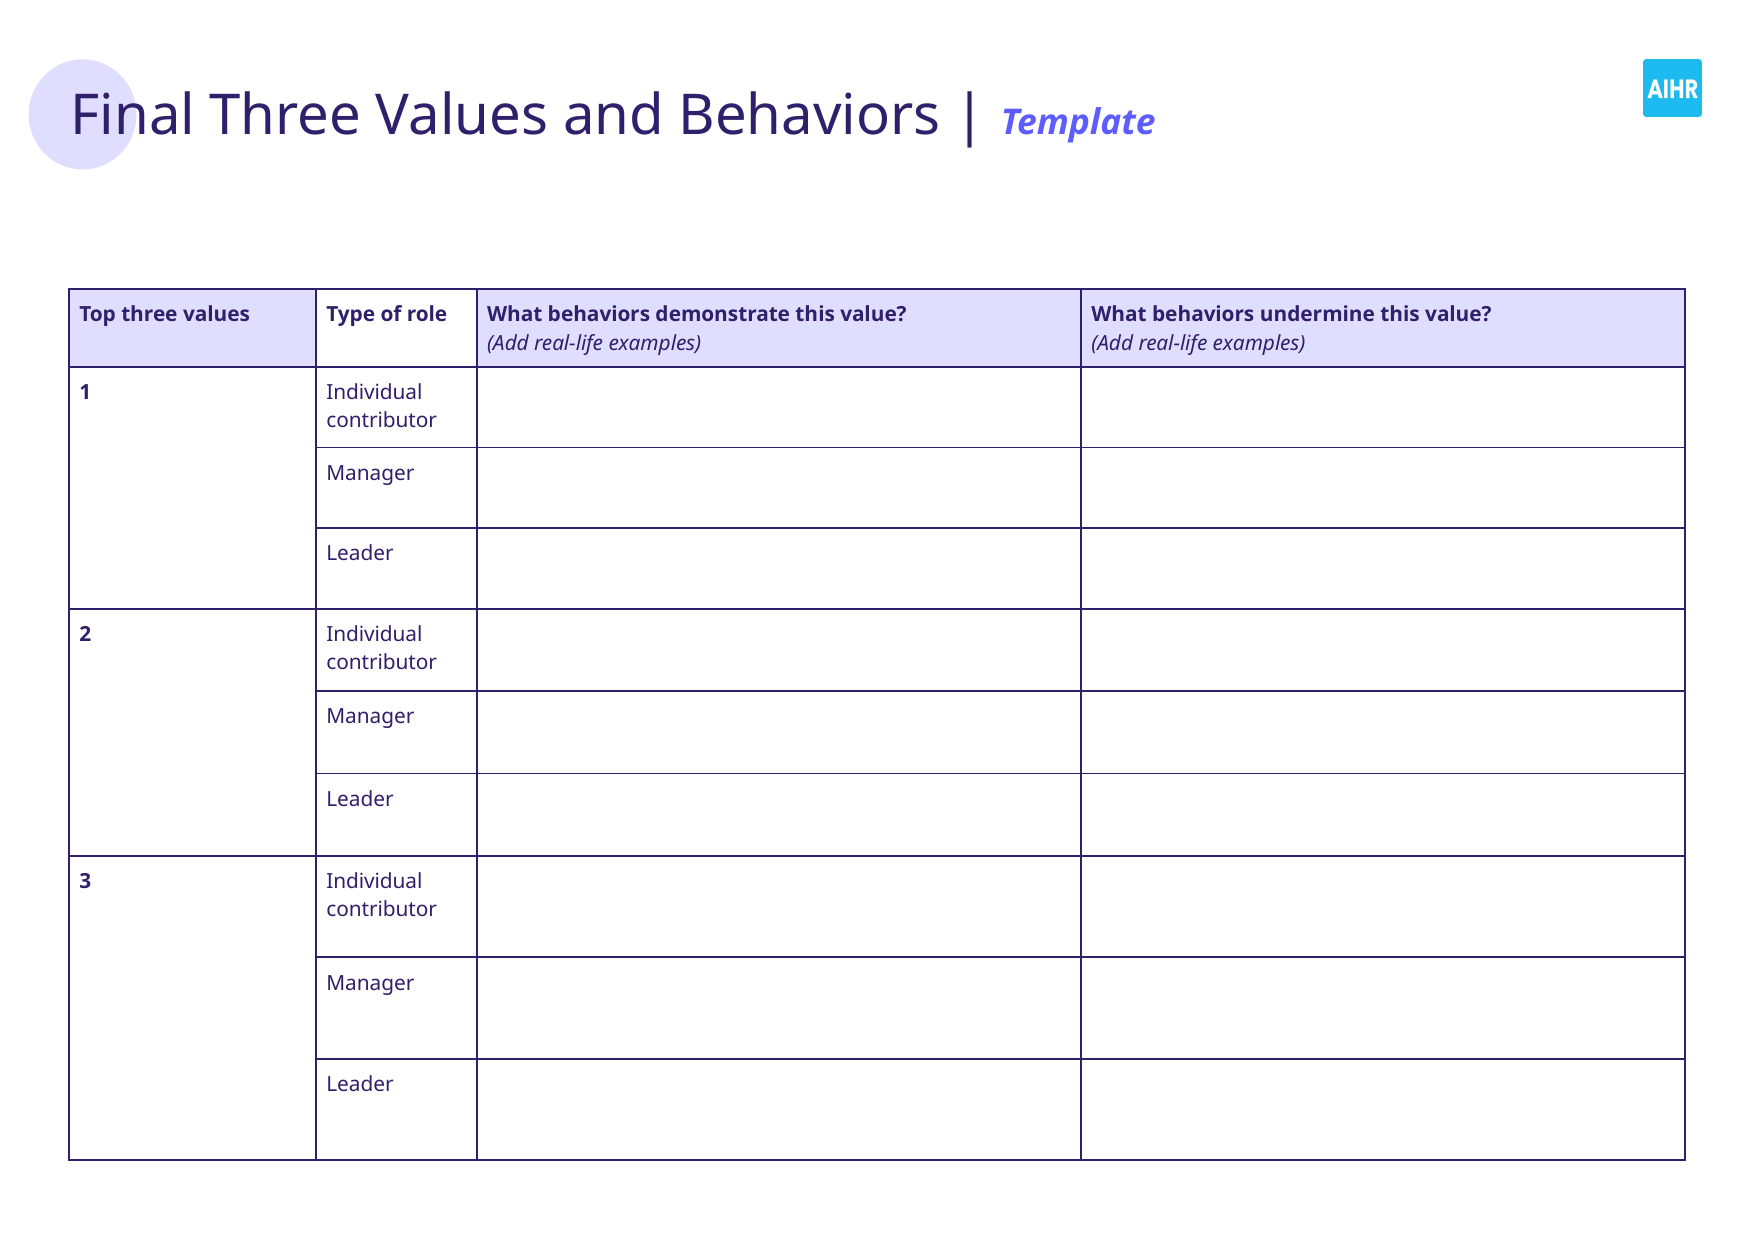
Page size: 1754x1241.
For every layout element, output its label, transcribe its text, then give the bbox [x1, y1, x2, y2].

table_cell [1082, 774, 1684, 855]
table_cell Leader [317, 774, 476, 855]
table_cell [478, 857, 1080, 956]
table_cell Manager [317, 958, 476, 1058]
table_cell [478, 774, 1080, 855]
table_cell [478, 1060, 1080, 1159]
table_cell 2 [70, 610, 315, 855]
table_cell [1082, 1060, 1684, 1159]
table_cell [478, 610, 1080, 690]
picture [1643, 59, 1702, 117]
table_cell 1 [70, 368, 315, 608]
table_cell [1082, 610, 1684, 690]
table_cell Individual contributor [317, 857, 476, 956]
table_cell [1082, 529, 1684, 608]
table_cell [1082, 692, 1684, 773]
table_cell [478, 692, 1080, 773]
table_cell Leader [317, 1060, 476, 1159]
table_cell Manager [317, 692, 476, 773]
table_cell Individual contributor [317, 368, 476, 447]
table_cell [1082, 448, 1684, 527]
table_cell Individual contributor [317, 610, 476, 690]
table_header Top three values [70, 290, 315, 366]
table_header Type of role [317, 290, 476, 366]
title Final Three Values and Behaviors | Template [70, 86, 1437, 212]
table_cell [478, 958, 1080, 1058]
table_cell Leader [317, 529, 476, 608]
table_header What behaviors undermine this value? (Add real-life examples) [1082, 290, 1684, 366]
table_cell [1082, 368, 1684, 447]
table_cell [478, 529, 1080, 608]
table_header What behaviors demonstrate this value? (Add real-life examples) [478, 290, 1080, 366]
table_cell [478, 448, 1080, 527]
table_cell [478, 368, 1080, 447]
table_cell 3 [70, 857, 315, 1159]
table_cell Manager [317, 448, 476, 527]
table_cell [1082, 857, 1684, 956]
table_cell [1082, 958, 1684, 1058]
